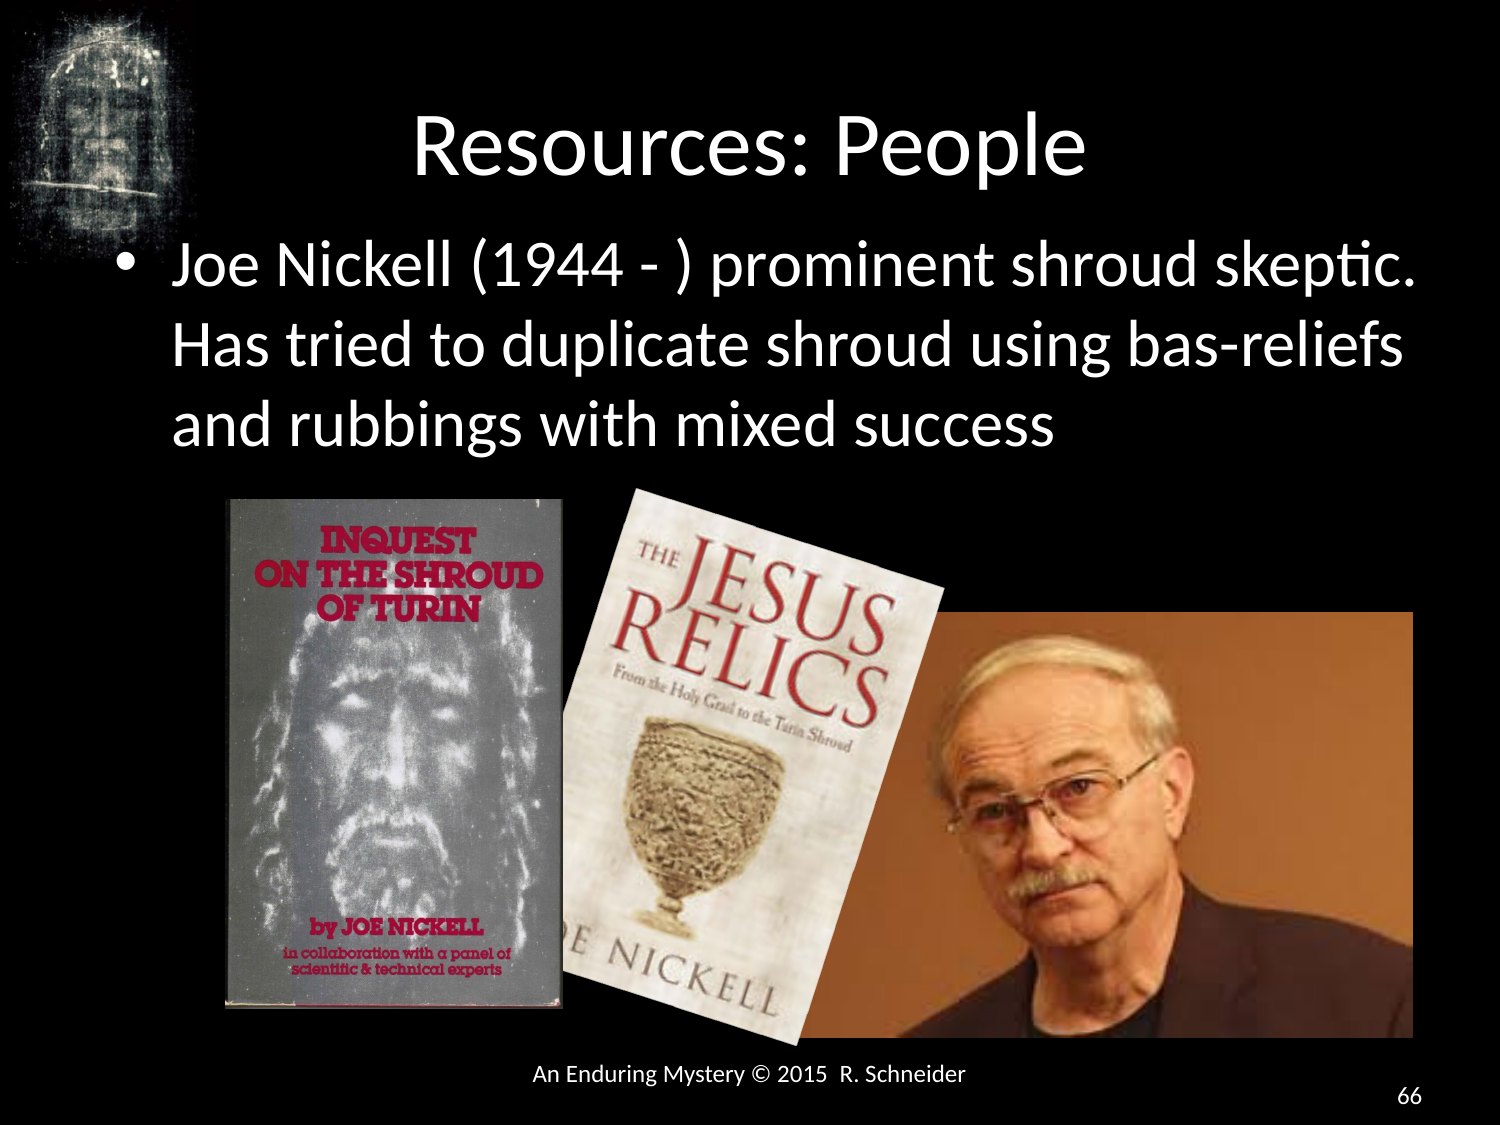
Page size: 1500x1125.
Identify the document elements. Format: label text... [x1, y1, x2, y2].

title Resources: People [75, 45, 1425, 233]
slide_number 66 [1087, 1065, 1438, 1125]
footer An Enduring Mystery © 2015 R. Schneider [512, 1042, 988, 1103]
picture [224, 489, 1413, 1045]
list Joe Nickell (1944 - ) prominent shroud skeptic. Has tried to duplicate shroud using bas-reliefs and rubbings with mixed success [99, 212, 1450, 955]
picture [0, 0, 197, 263]
